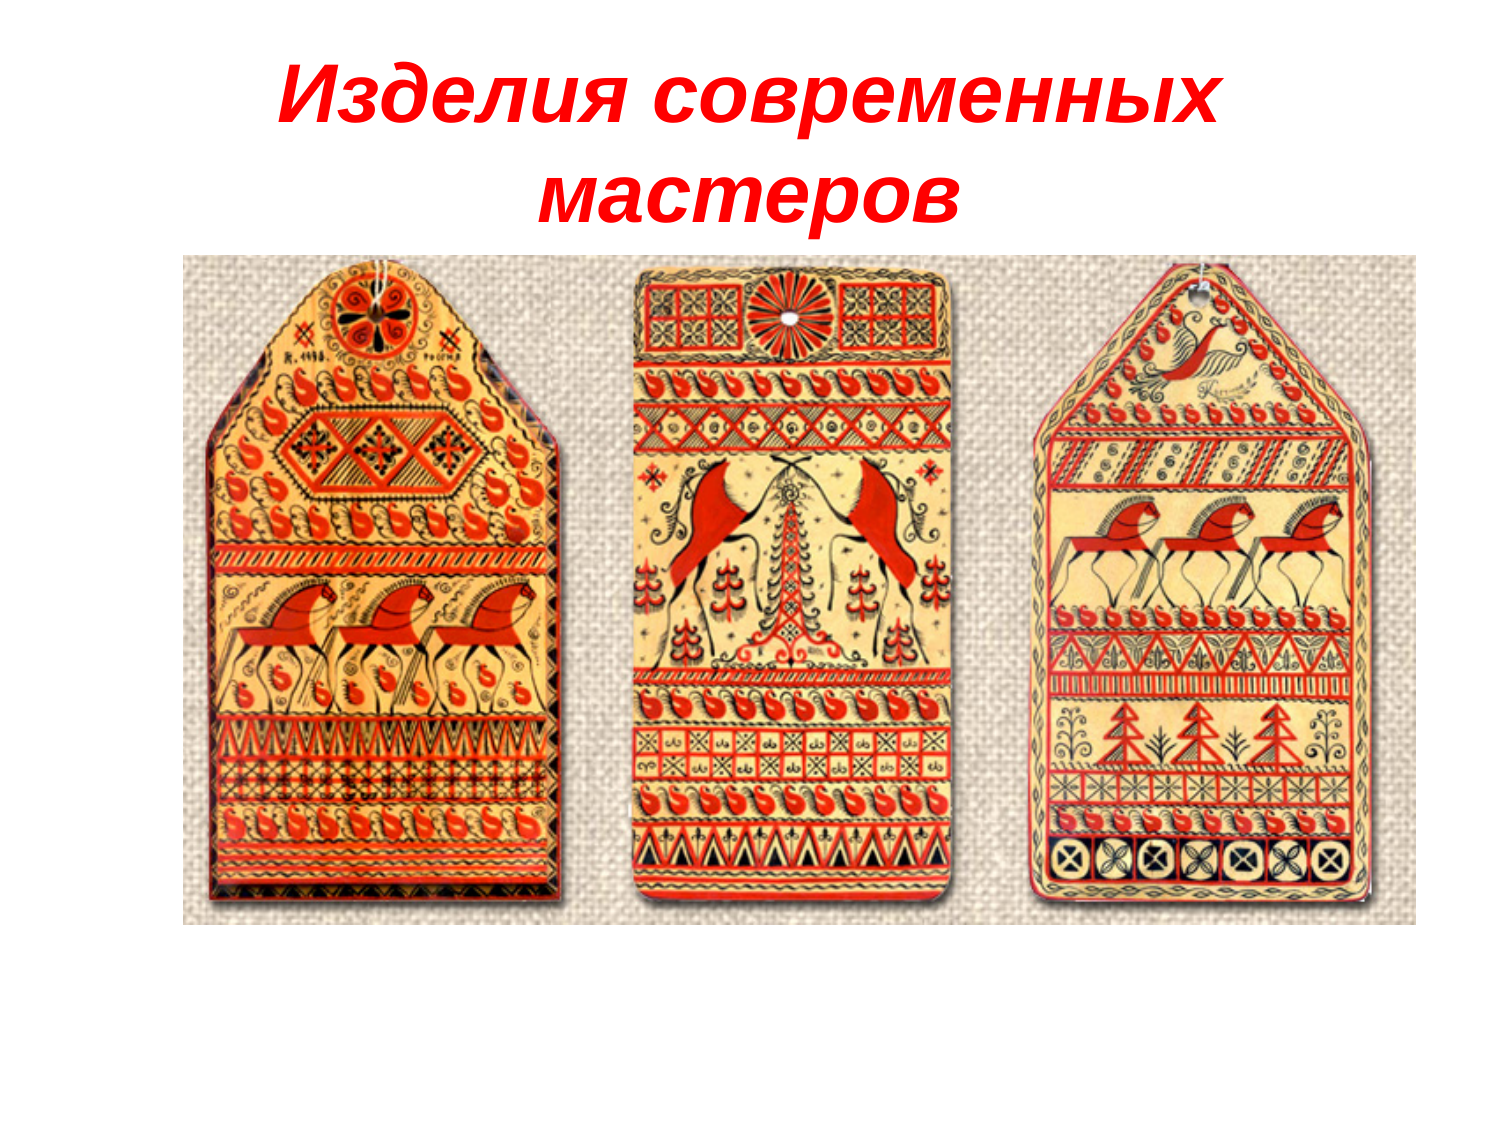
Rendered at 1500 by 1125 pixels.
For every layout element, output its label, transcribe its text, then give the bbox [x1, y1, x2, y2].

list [182, 255, 1416, 925]
title Изделия современных мастеров [74, 44, 1426, 233]
